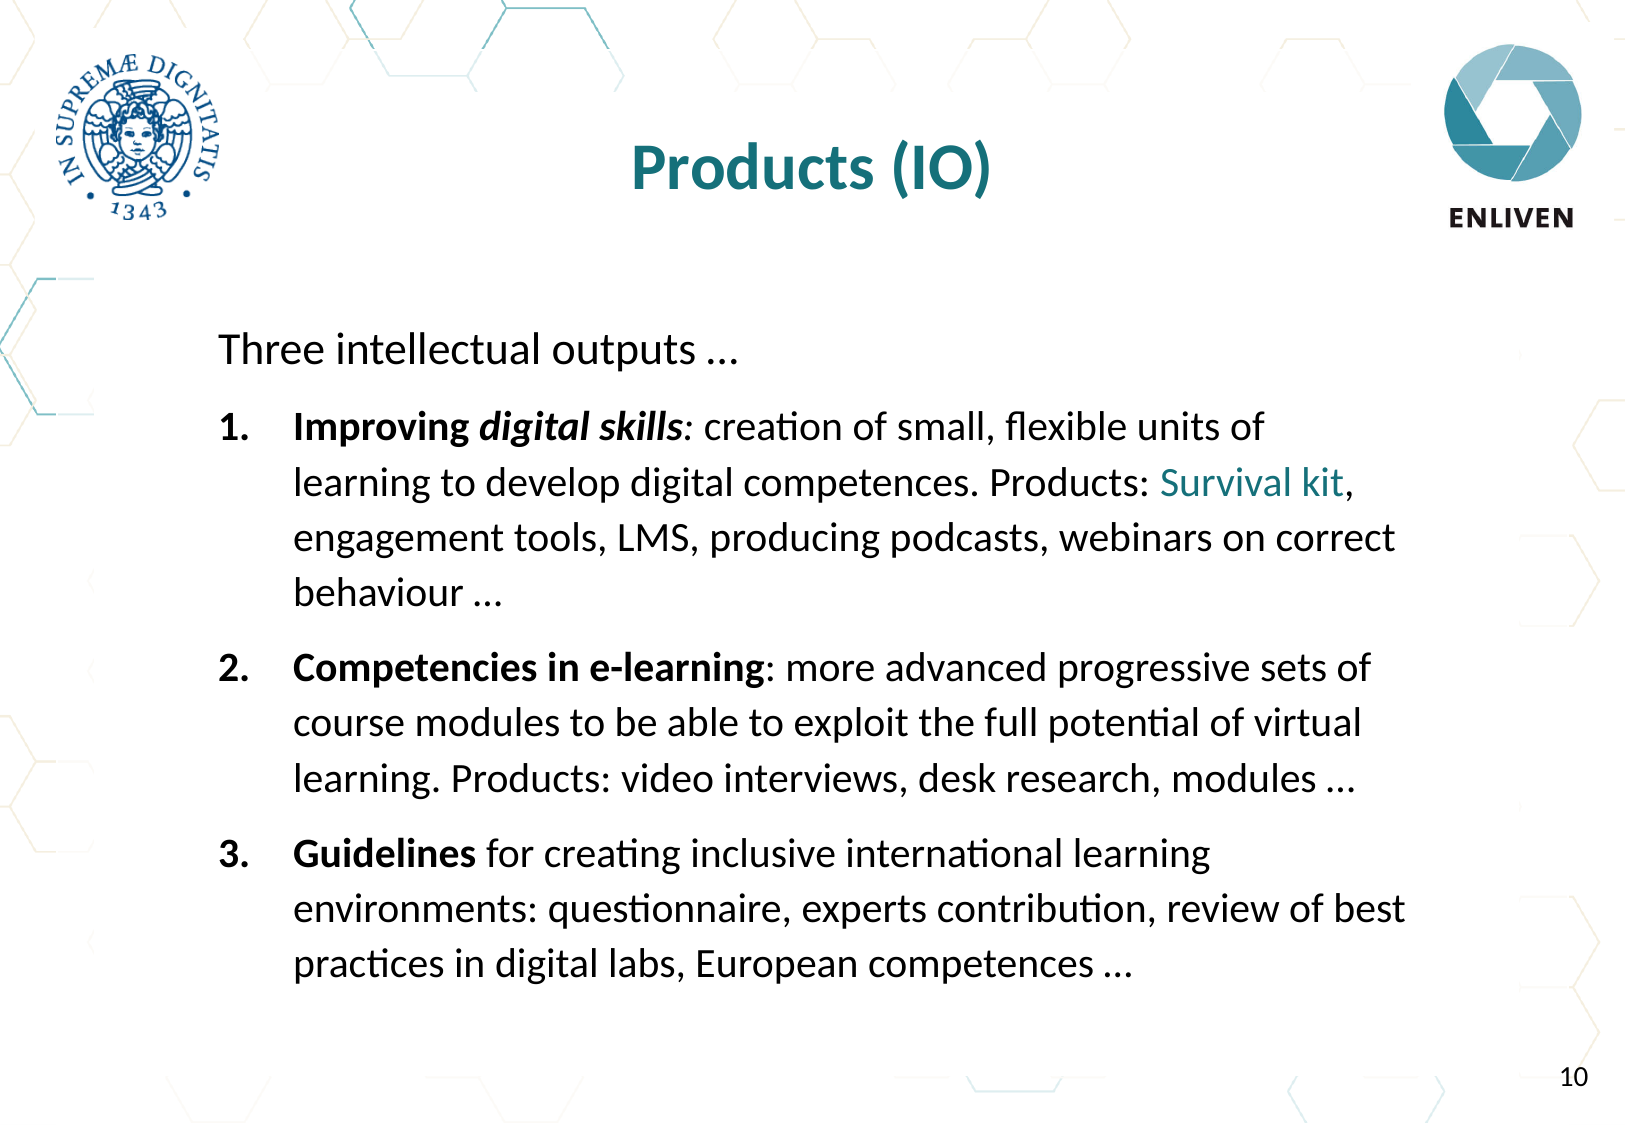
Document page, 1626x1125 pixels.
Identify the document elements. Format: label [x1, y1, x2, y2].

text_box [0, 0, 1625, 1125]
